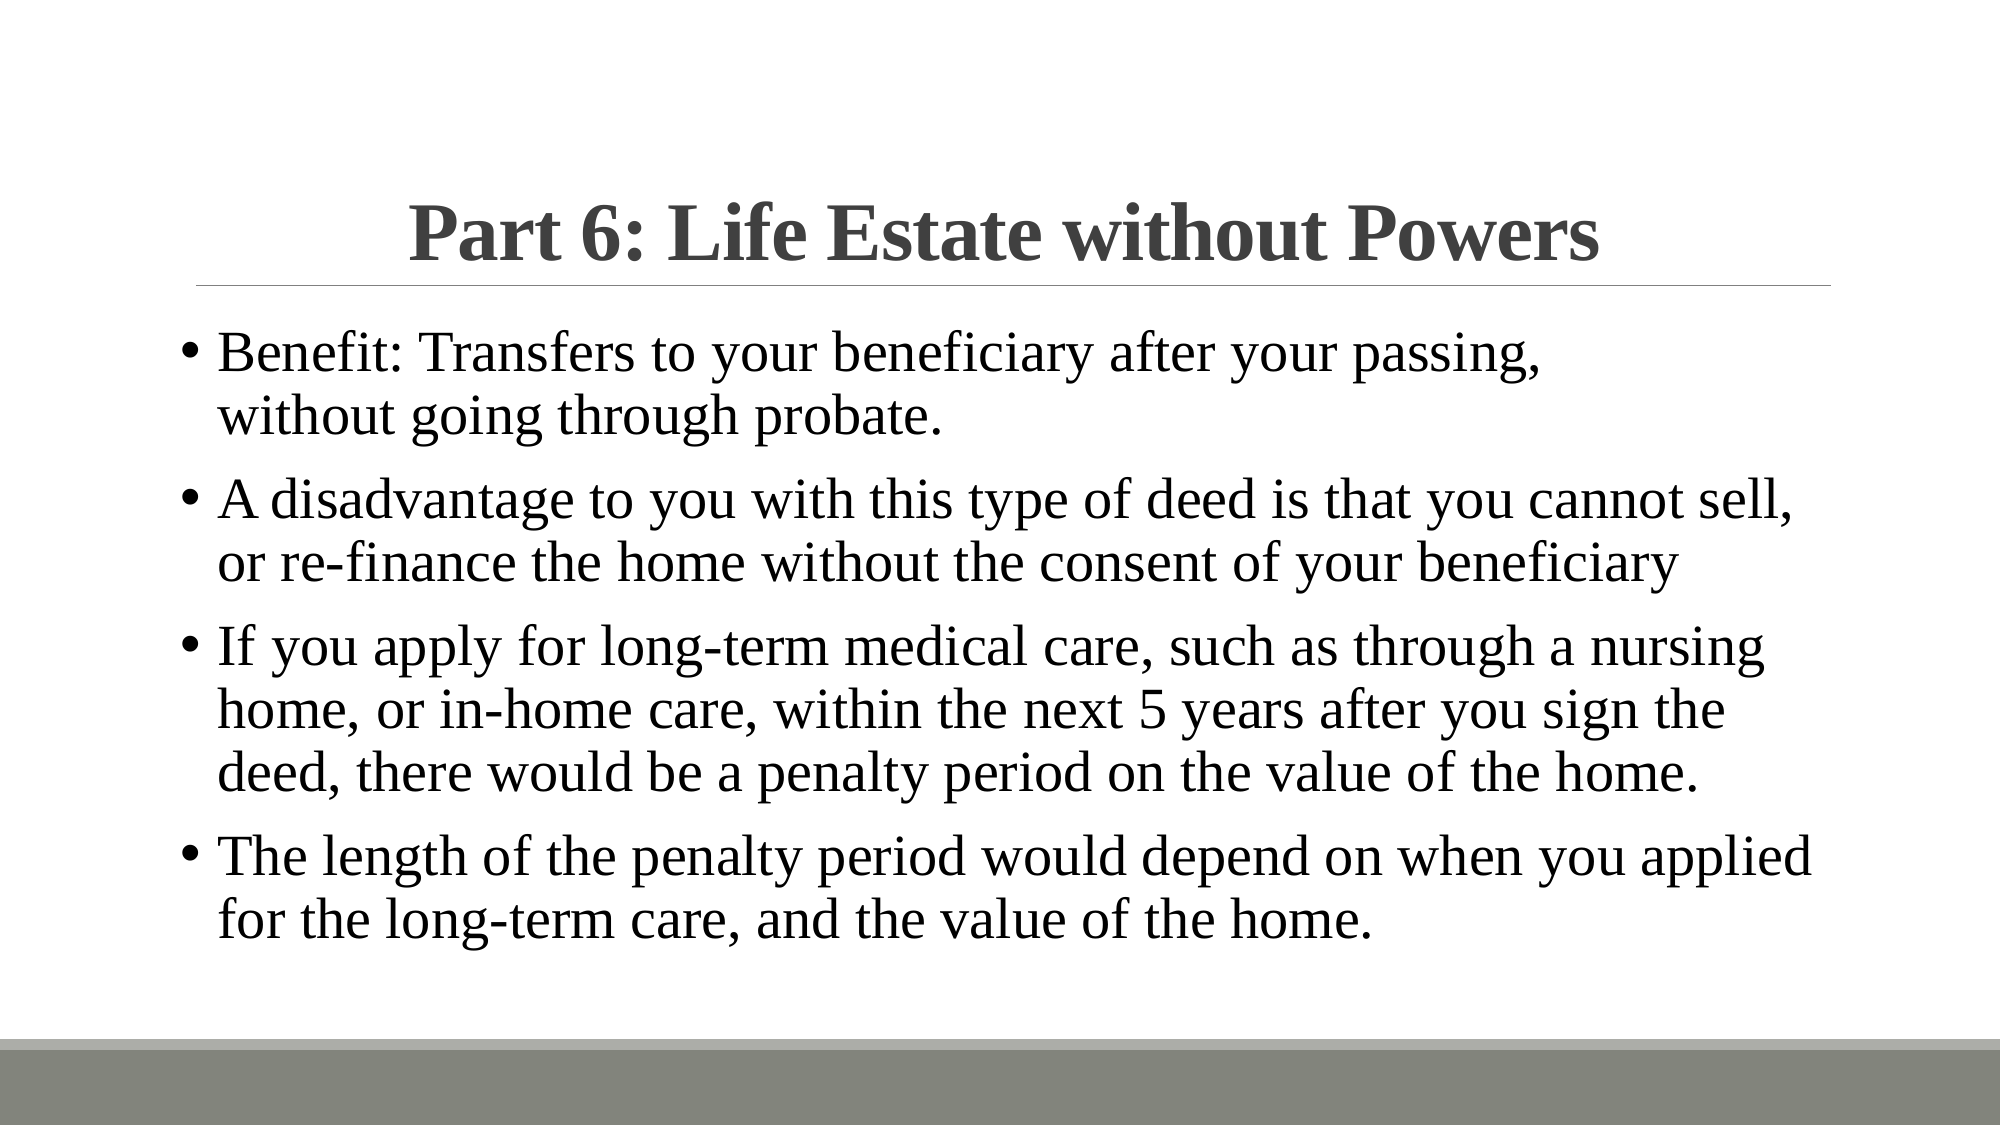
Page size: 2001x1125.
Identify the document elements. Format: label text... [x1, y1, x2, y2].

list Benefit: Transfers to your beneficiary after your passing, without going through probate. A disadvantage to you with this type of deed is that you cannot sell, or re-finance the home without the consent of your beneficiary If you apply for long-term medical care, such as through a nursing home, or in-home care, within the next 5 years after you sign the deed, there would be a penalty period on the value of the home. The length of the penalty period would depend on when you applied for the long-term care, and the value of the home. [180, 314, 1830, 1043]
title Part 6: Life Estate without Powers [180, 47, 1830, 285]
